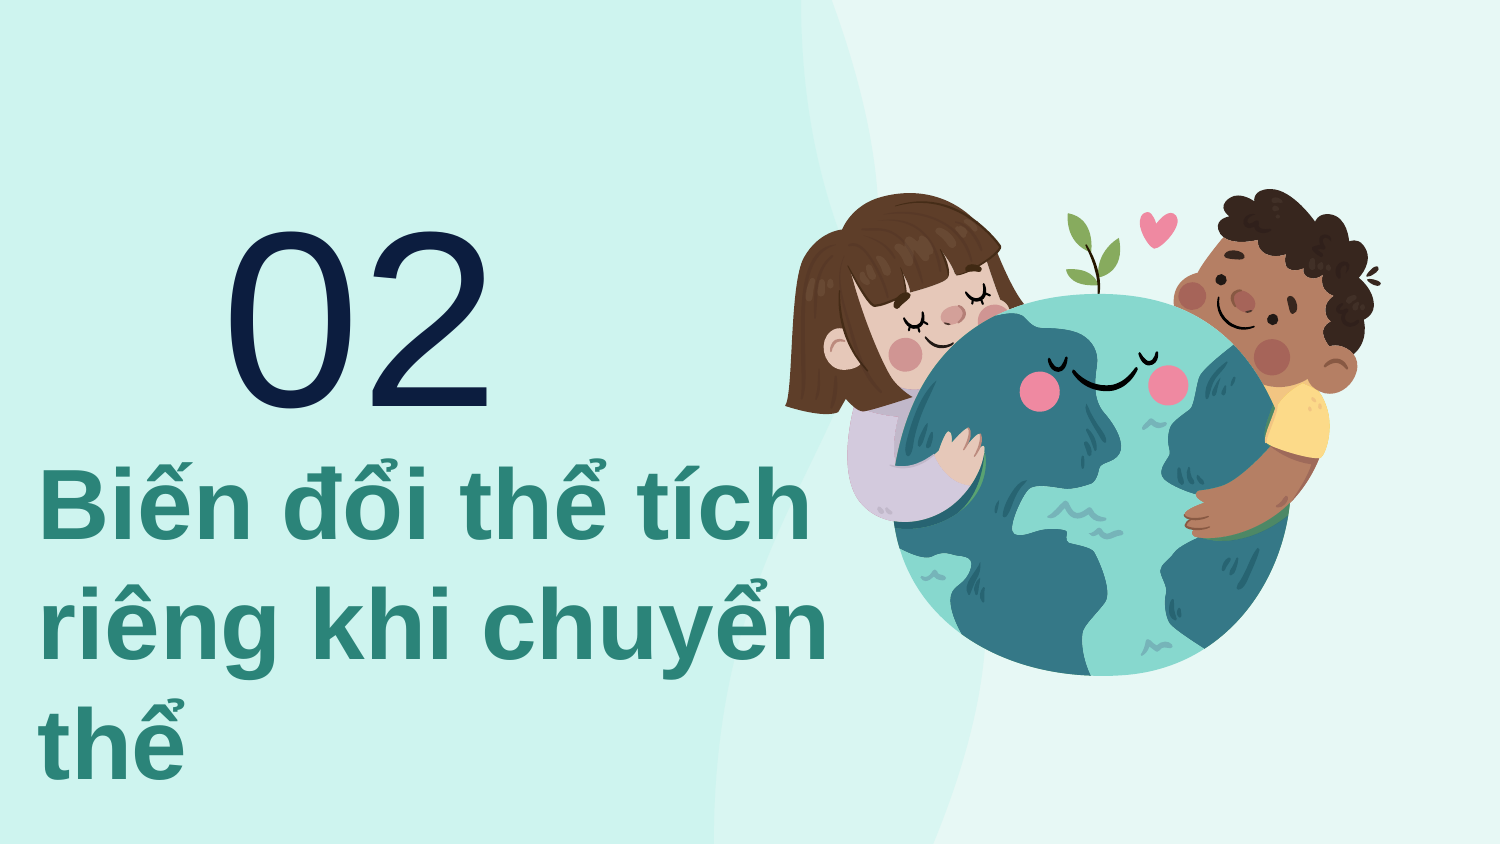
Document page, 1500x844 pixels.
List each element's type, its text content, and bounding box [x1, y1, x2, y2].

title 02 [206, 149, 590, 472]
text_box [784, 188, 1383, 677]
title Biến đổi thể tích riêng khi chuyển thể [22, 527, 913, 832]
